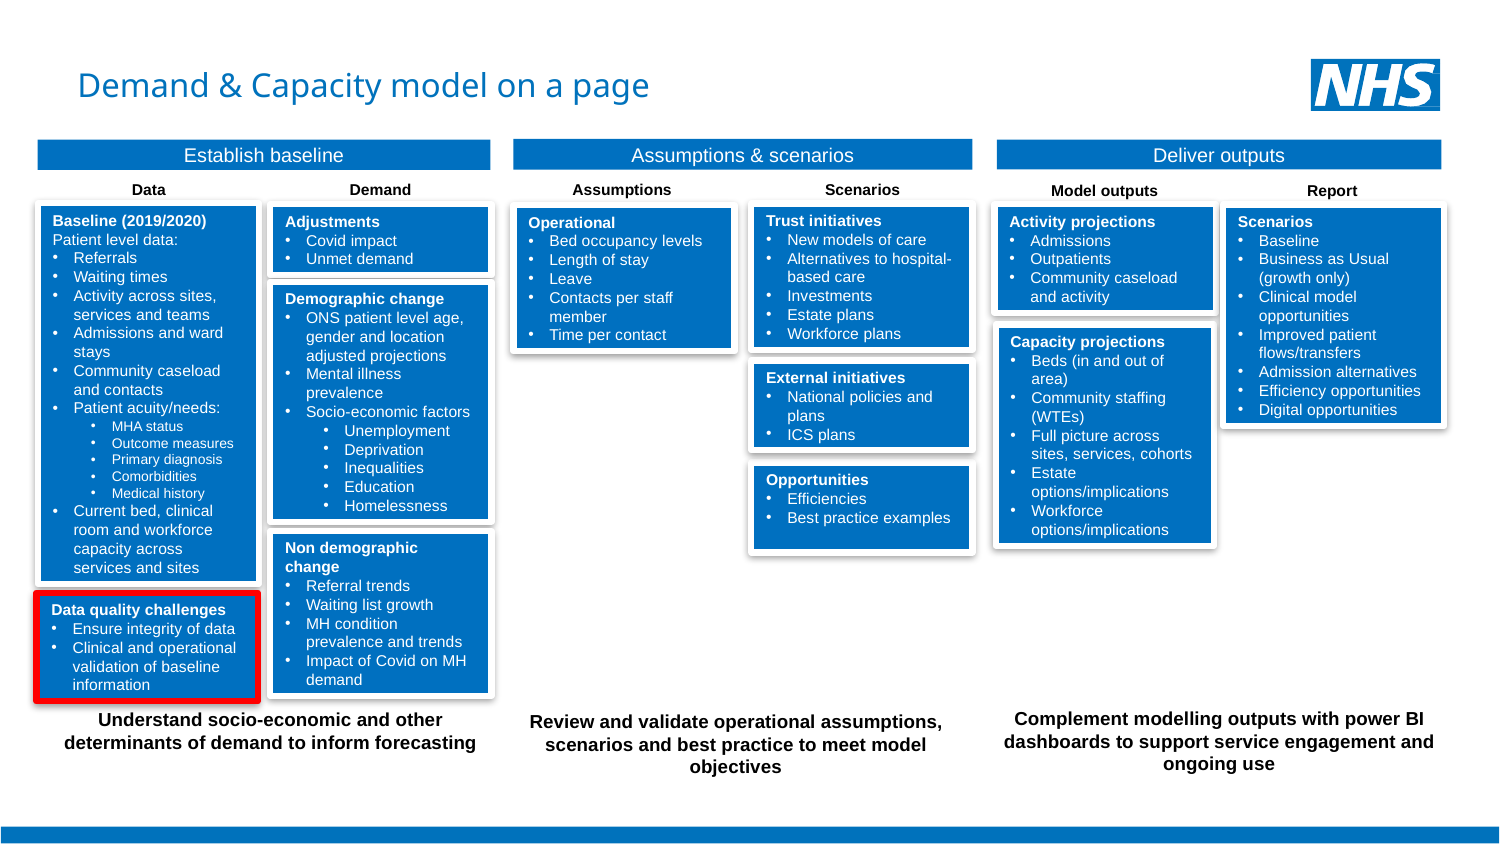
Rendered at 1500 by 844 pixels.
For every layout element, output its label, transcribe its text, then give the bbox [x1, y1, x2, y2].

text_box Establish baseline [36, 138, 492, 172]
text_box Assumptions & scenarios [511, 137, 975, 172]
text_box Activity projections Admissions Outpatients Community caseload and activity [991, 201, 1219, 224]
text_box Review and validate operational assumptions, scenarios and best practice to meet model objectives [513, 709, 958, 778]
text_box Scenarios Baseline Business as Usual (growth only) Clinical model opportunities Improved patient flows/transfers Admission alternatives Efficiency opportunities Digital opportunities [1220, 201, 1447, 429]
text_box [0, 826, 1500, 844]
text_box Trust initiatives New models of care Alternatives to hospital-based care Investments Estate plans Workforce plans [748, 200, 976, 353]
text_box Model outputs [995, 173, 1214, 208]
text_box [853, 225, 1388, 749]
text_box Demand [270, 172, 491, 206]
text_box [1310, 58, 1441, 111]
text_box Scenarios [752, 172, 973, 207]
text_box Demographic change ONS patient level age, gender and location adjusted projections Mental illness prevalence Socio-economic factors Unemployment Deprivation Inequalities Education Homelessness [267, 279, 495, 525]
text_box Operational Bed occupancy levels Length of stay Leave Contacts per staff member Time per contact [510, 202, 738, 354]
text_box Data [38, 172, 259, 206]
text_box Report [1223, 173, 1442, 200]
text_box Non demographic change Referral trends Waiting list growth MH condition prevalence and trends Impact of Covid on MH demand [267, 528, 495, 699]
text_box Understand socio-economic and other determinants of demand to inform forecasting [52, 708, 489, 754]
text_box Baseline (2019/2020) Patient level data: Referrals Waiting times Activity across sites, services and teams Admissions and ward stays Community caseload and contacts Patient acuity/needs: MHA status Outcome measures Primary diagnosis Comorbidities Medical history Current bed, clinical room and workforce capacity across services and sites [35, 200, 262, 587]
text_box Complement modelling outputs with power BI dashboards to support service engagement and ongoing use [996, 706, 1442, 775]
text_box External initiatives National policies and plans ICS plans [748, 357, 848, 453]
text_box Data quality challenges Ensure integrity of data Clinical and operational validation of baseline information [33, 590, 261, 704]
text_box Opportunities Efficiencies Best practice examples [748, 460, 848, 556]
title Demand & Capacity model on a page [77, 64, 1423, 135]
text_box Deliver outputs [995, 138, 1443, 172]
text_box Assumptions [513, 172, 731, 207]
text_box Adjustments Covid impact Unmet demand [267, 201, 495, 278]
